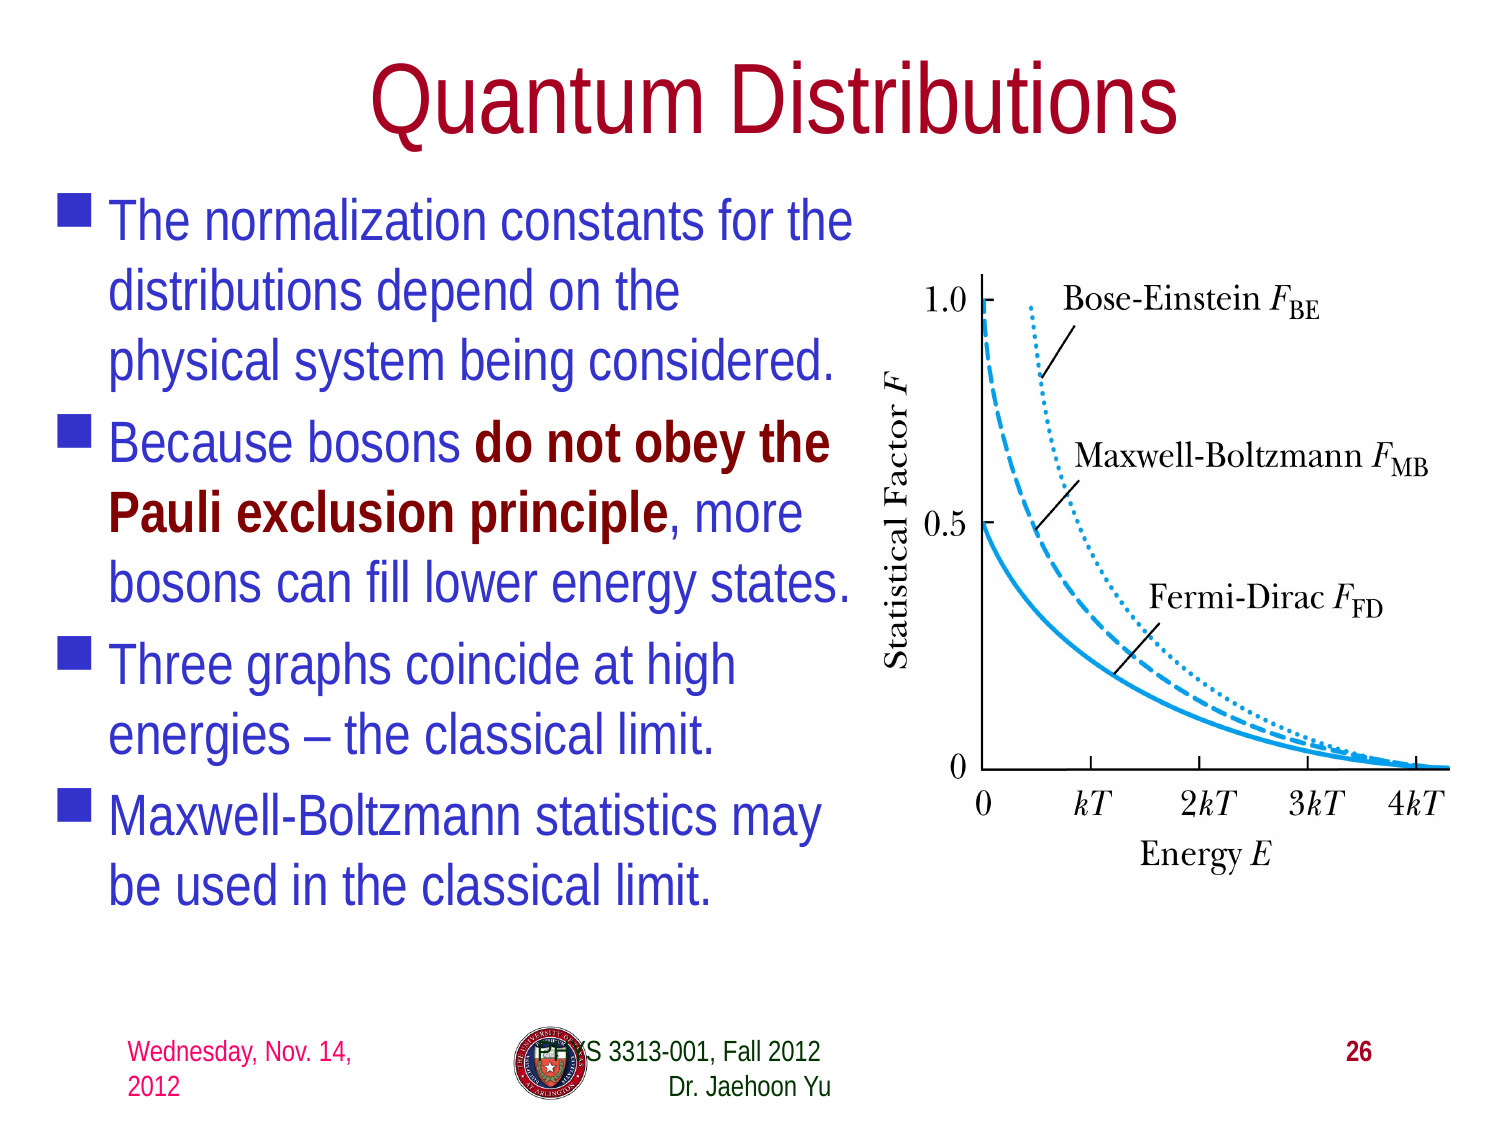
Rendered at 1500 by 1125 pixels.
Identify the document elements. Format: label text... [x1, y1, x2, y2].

slide_number 26 [1074, 1024, 1388, 1101]
title Quantum Distributions [137, 24, 1413, 163]
list The normalization constants for the distributions depend on the physical system being considered. Because bosons do not obey the Pauli exclusion principle, more bosons can fill lower energy states. Three graphs coincide at high energies – the classical limit. Maxwell-Boltzmann statistics may be used in the classical limit. [37, 174, 876, 988]
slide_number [112, 1024, 426, 1101]
footer PHYS 3313-001, Fall 2012 Dr. Jaehoon Yu [512, 1024, 988, 1101]
picture [874, 274, 1451, 876]
